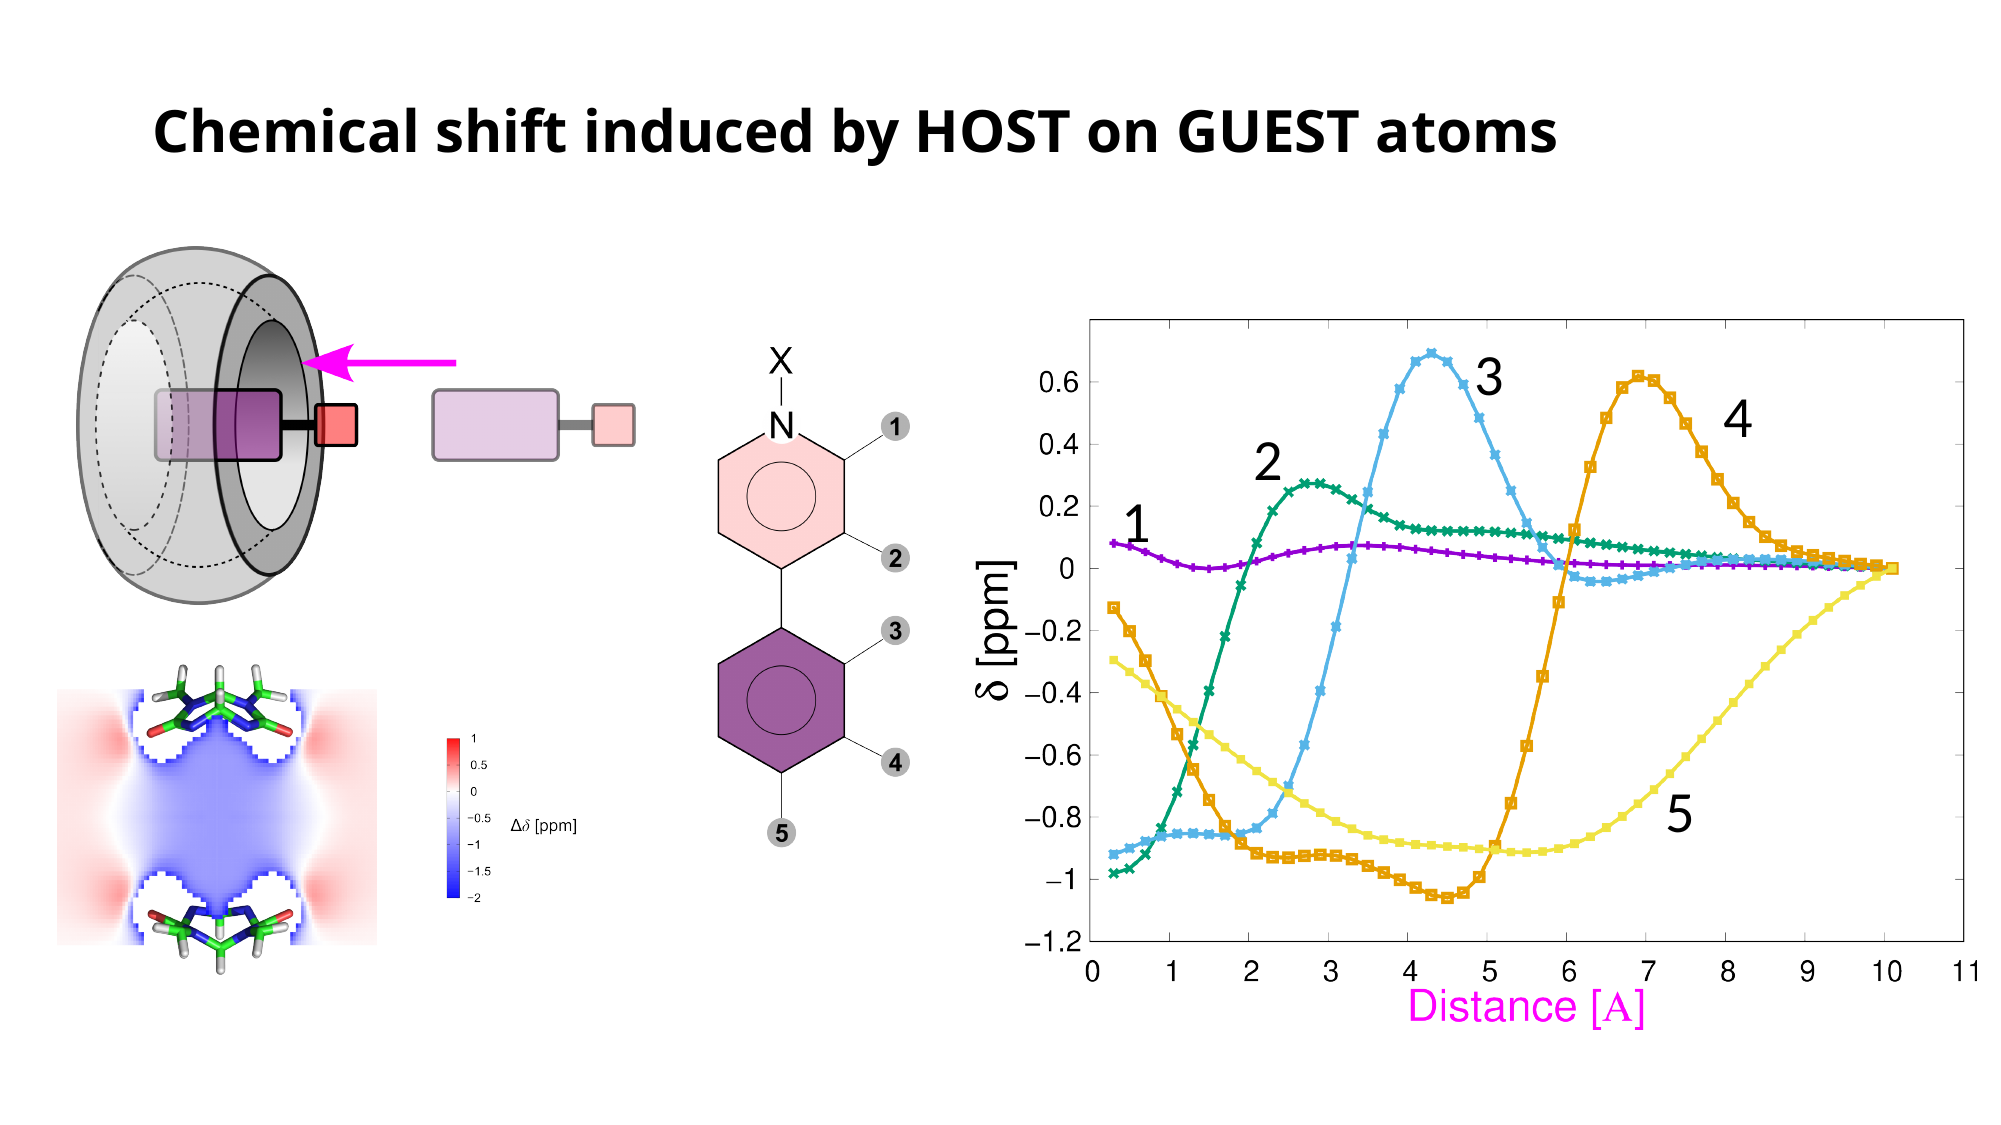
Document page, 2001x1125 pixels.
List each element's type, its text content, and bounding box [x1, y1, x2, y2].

picture [975, 319, 1977, 1030]
picture [57, 246, 910, 983]
title Chemical shift induced by HOST on GUEST atoms [137, 59, 1863, 278]
